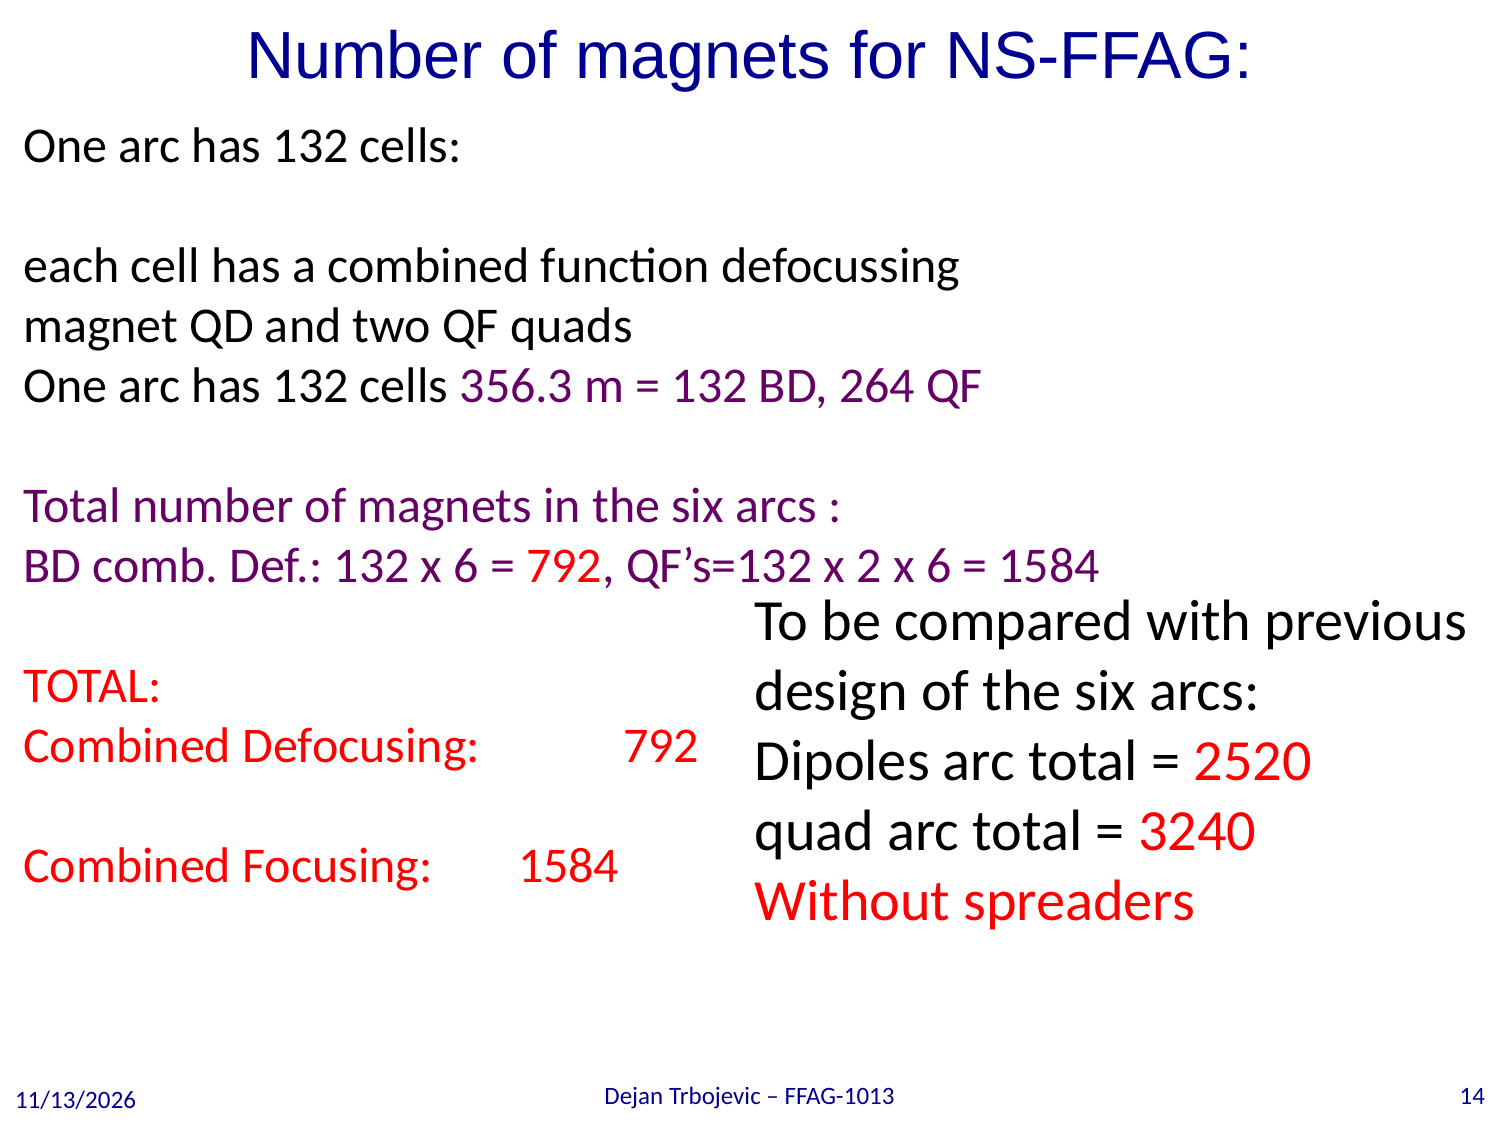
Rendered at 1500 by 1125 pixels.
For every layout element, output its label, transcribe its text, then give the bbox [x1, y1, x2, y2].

footer Dejan Trbojevic – FFAG-1013 [512, 1065, 988, 1125]
text_box To be compared with previous design of the six arcs: Dipoles arc total = 2520 quad arc total = 3240 Without spreaders [739, 574, 1483, 985]
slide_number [0, 1068, 350, 1125]
text_box One arc has 132 cells: each cell has a combined function defocussing magnet QD and two QF quads One arc has 132 cells 356.3 m = 132 BD, 264 QF Total number of magnets in the six arcs : BD comb. Def.: 132 x 6 = 792, QF’s=132 x 2 x 6 = 1584 TOTAL: Combined Defocusing: 792 Combined Focusing: 1584 [8, 104, 1152, 990]
title Number of magnets for NS-FFAG: [0, 0, 1500, 104]
slide_number 14 [1149, 1065, 1500, 1125]
